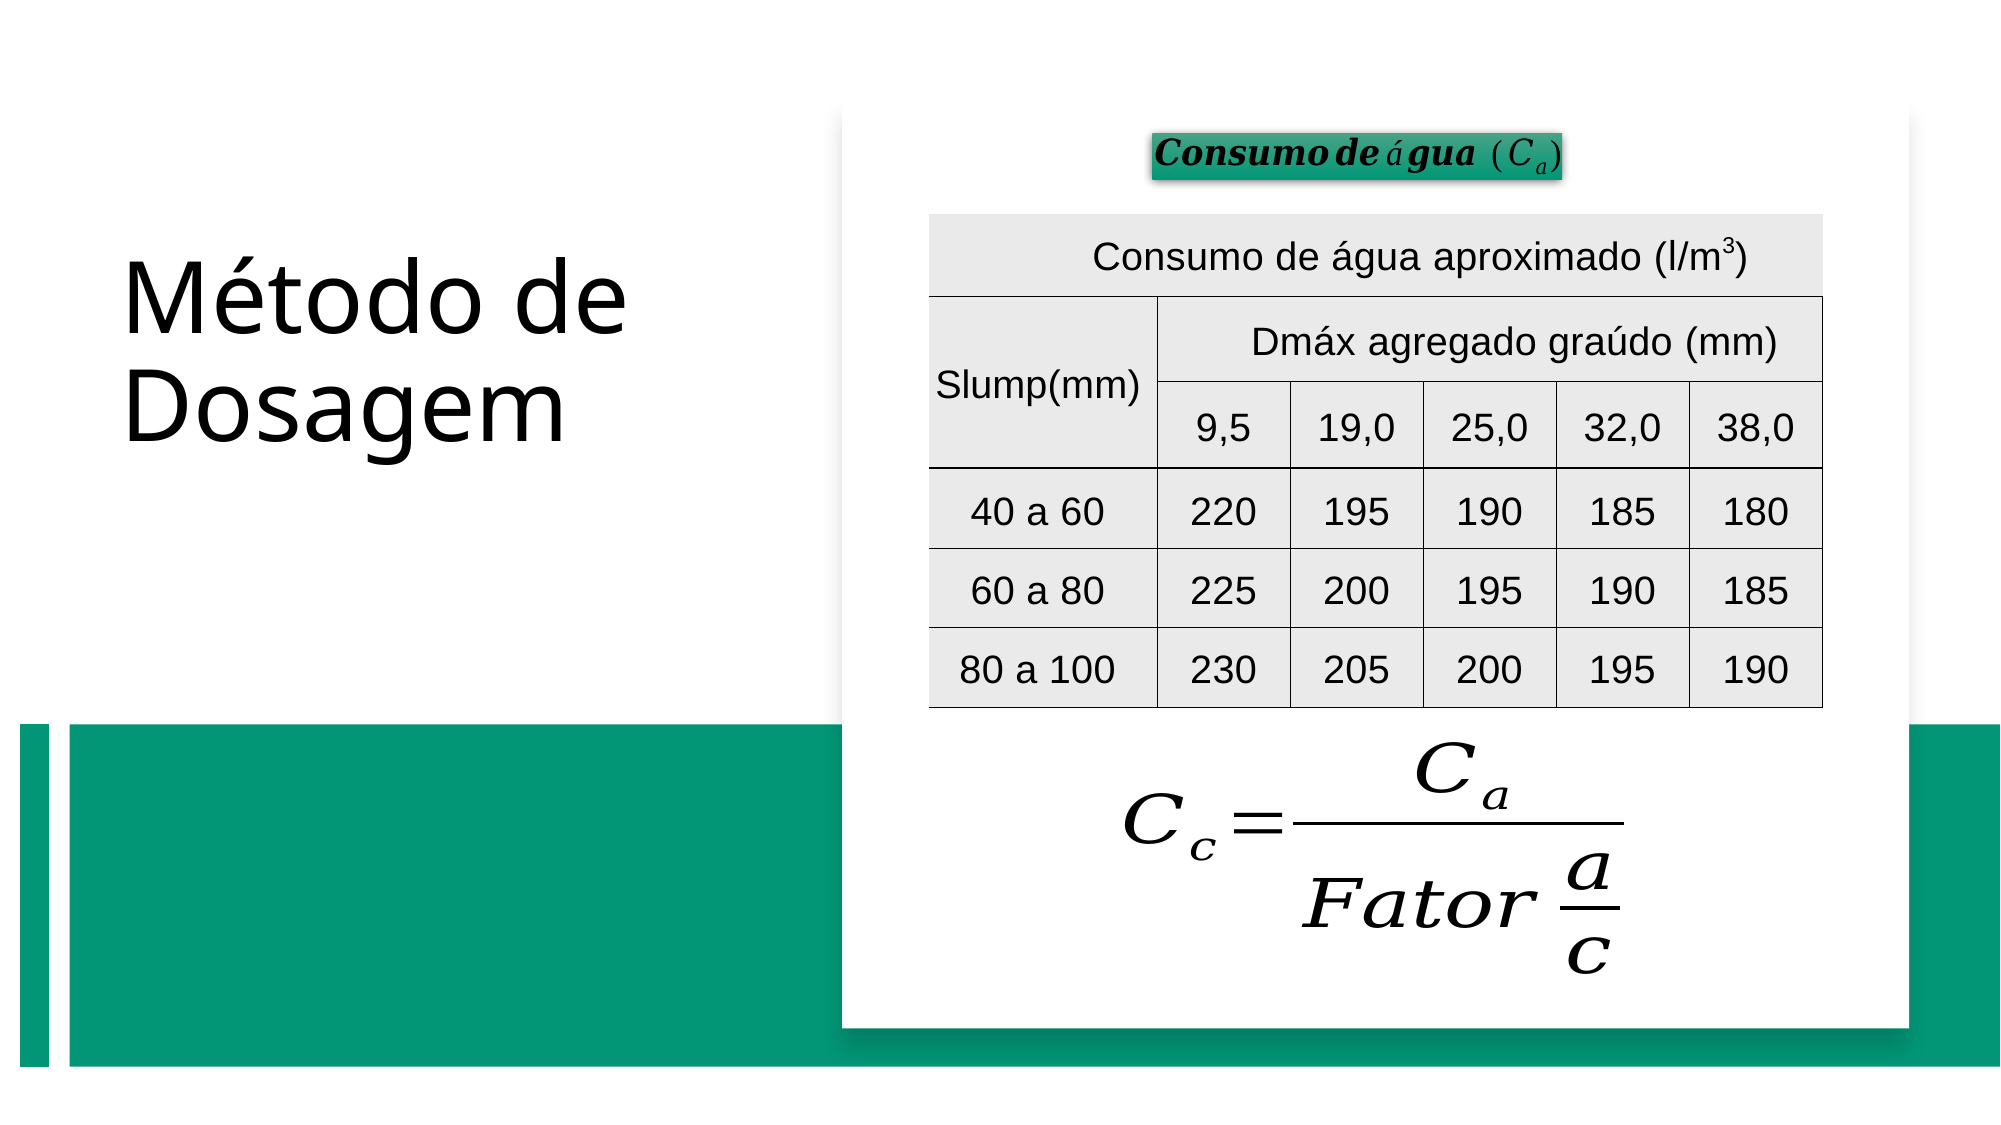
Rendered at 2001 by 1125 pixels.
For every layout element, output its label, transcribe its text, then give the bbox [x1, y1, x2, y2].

table_cell 185 [1557, 469, 1689, 548]
table_cell 200 [1291, 549, 1423, 627]
table_cell 230 [1158, 628, 1290, 707]
table_cell 32,0 [1557, 382, 1689, 467]
table_cell 190 [1557, 549, 1689, 627]
table_cell 60 a 80 [929, 549, 1157, 627]
table_cell 19,0 [1291, 382, 1423, 467]
table_cell 195 [1291, 469, 1423, 548]
table_cell 25,0 [1424, 382, 1556, 467]
table_cell 200 [1424, 628, 1556, 707]
table_cell 195 [1557, 628, 1689, 707]
text_box [841, 95, 1910, 724]
table_cell 38,0 [1690, 382, 1822, 467]
text_box [0, 0, 2000, 1125]
table_cell 220 [1158, 469, 1290, 548]
table_cell 190 [1690, 628, 1822, 707]
table_cell 225 [1158, 549, 1290, 627]
table_cell Dmáx agregado graúdo (mm) [1158, 297, 1822, 381]
table_cell Slump(mm) [929, 297, 1157, 467]
table_header Consumo de água aproximado (l/m3) [929, 214, 1823, 296]
table_cell 180 [1690, 469, 1822, 548]
table_cell 195 [1424, 549, 1556, 627]
table_cell 40 a 60 [929, 469, 1157, 548]
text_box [34, 724, 2000, 1067]
table_cell 80 a 100 [929, 628, 1157, 707]
table_cell 185 [1690, 549, 1822, 627]
table_cell 9,5 [1158, 382, 1290, 467]
title Método de Dosagem [105, 239, 729, 682]
table_cell 205 [1291, 628, 1423, 707]
table_cell 190 [1424, 469, 1556, 548]
